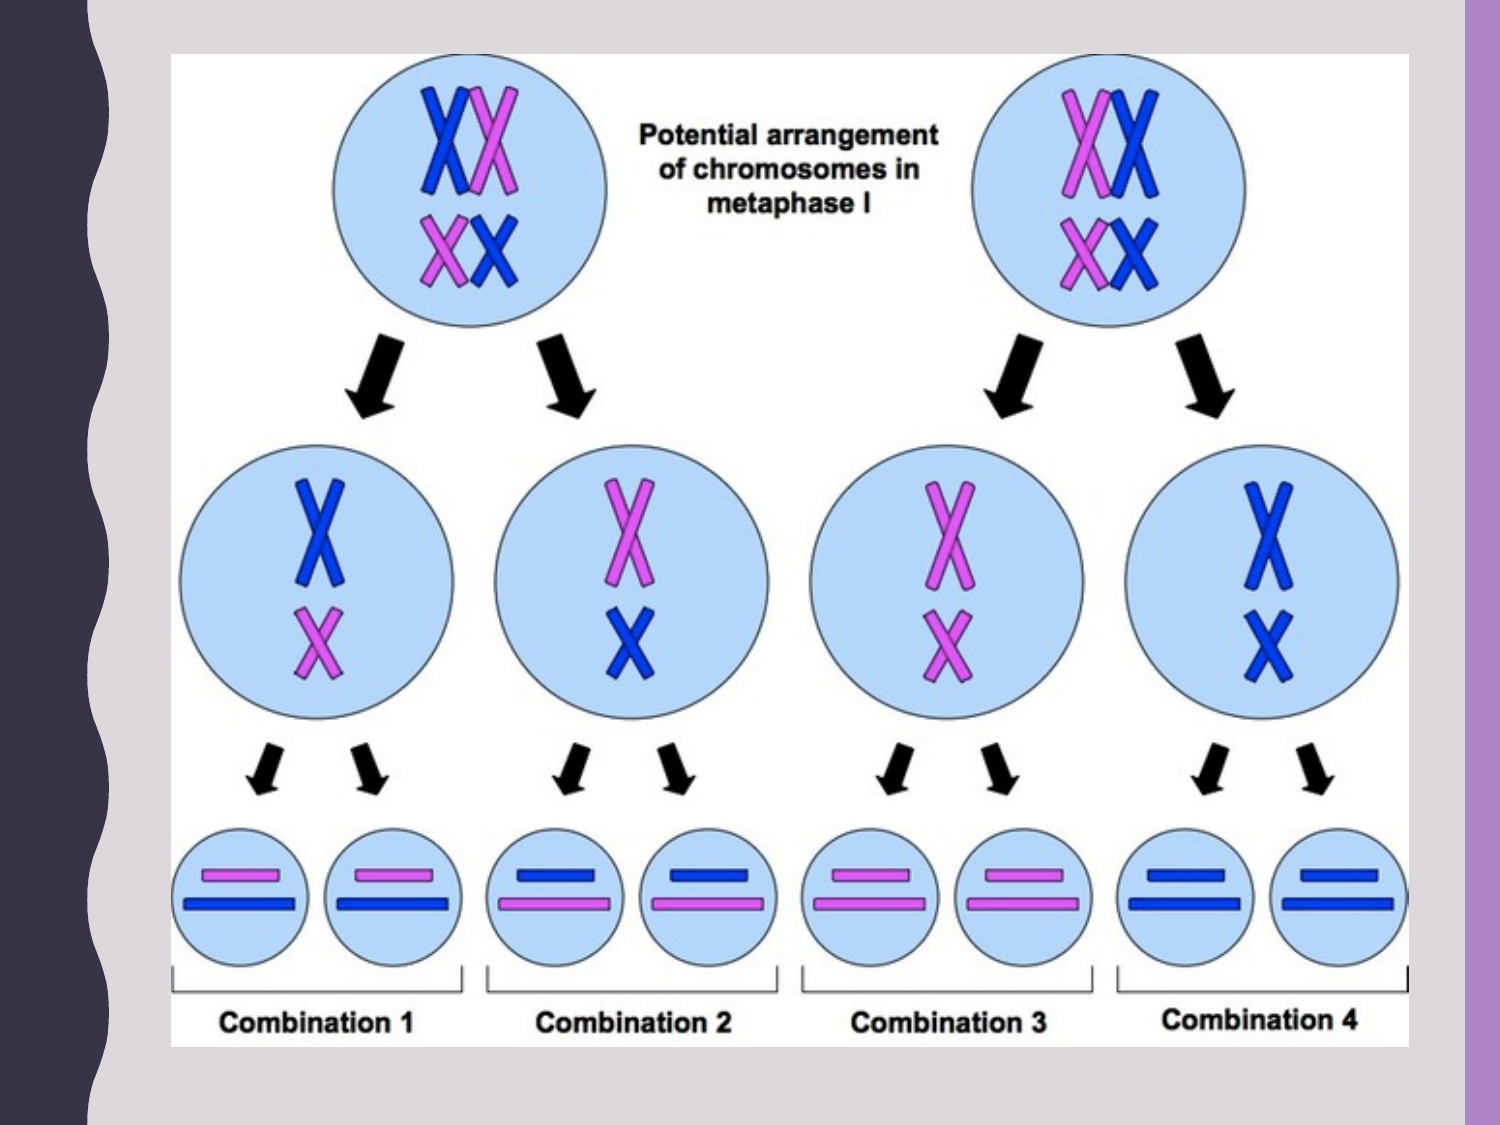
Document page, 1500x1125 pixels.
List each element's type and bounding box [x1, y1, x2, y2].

picture [171, 54, 1410, 1047]
